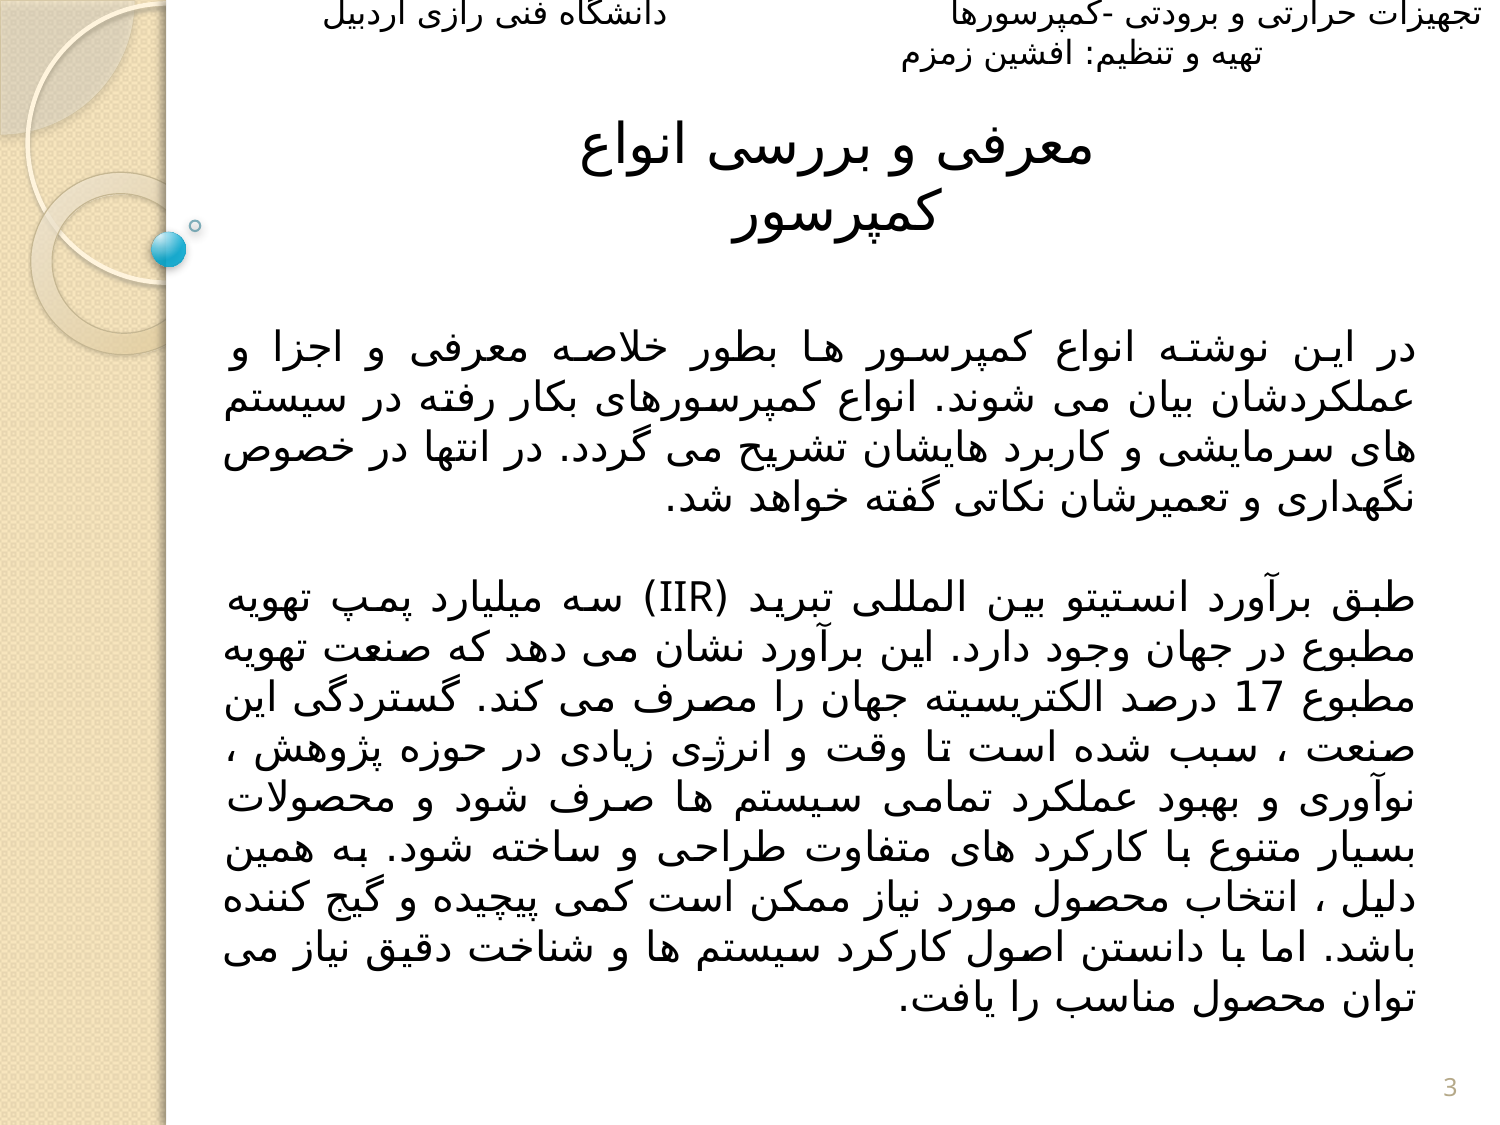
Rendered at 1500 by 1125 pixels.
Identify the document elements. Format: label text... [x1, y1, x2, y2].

text_box معرفی و بررسی انواع کمپرسور [471, 99, 1205, 250]
text_box تجهیزات حرارتی و برودتی -کمپرسورها دانشگاه فنی رازی اردبیل تهیه و تنظیم: افشین زمزم [179, 0, 1500, 63]
text_box در این نوشته انواع کمپرسور ها بطور خلاصه معرفی و اجزا و عملکردشان بیان می شوند. انواع کمپرسورهای بکار رفته در سیستم های سرمایشی و کاربرد هایشان تشریح می گردد. در انتها در خصوص نگهداری و تعمیرشان نکاتی گفته خواهد شد. طبق برآورد انستیتو بین المللی تبرید (IIR) سه میلیارد پمپ تهویه مطبوع در جهان وجود دارد. این برآورد نشان می دهد که صنعت تهویه مطبوع 17 درصد الکتریسیته جهان را مصرف می کند. گستردگی این صنعت ، سبب شده است تا وقت و انرژی زیادی در حوزه پژوهش ، نوآوری و بهبود عملکرد تمامی سیستم ها صرف شود و محصولات بسیار متنوع با کارکرد های متفاوت طراحی و ساخته شود. به همین دلیل ، انتخاب محصول مورد نیاز ممکن است کمی پیچیده و گیج کننده باشد. اما با دانستن اصول کارکرد سیستم ها و شناخت دقیق نیاز می توان محصول مناسب را یافت. [206, 312, 1432, 1028]
slide_number 3 [1413, 1034, 1488, 1113]
